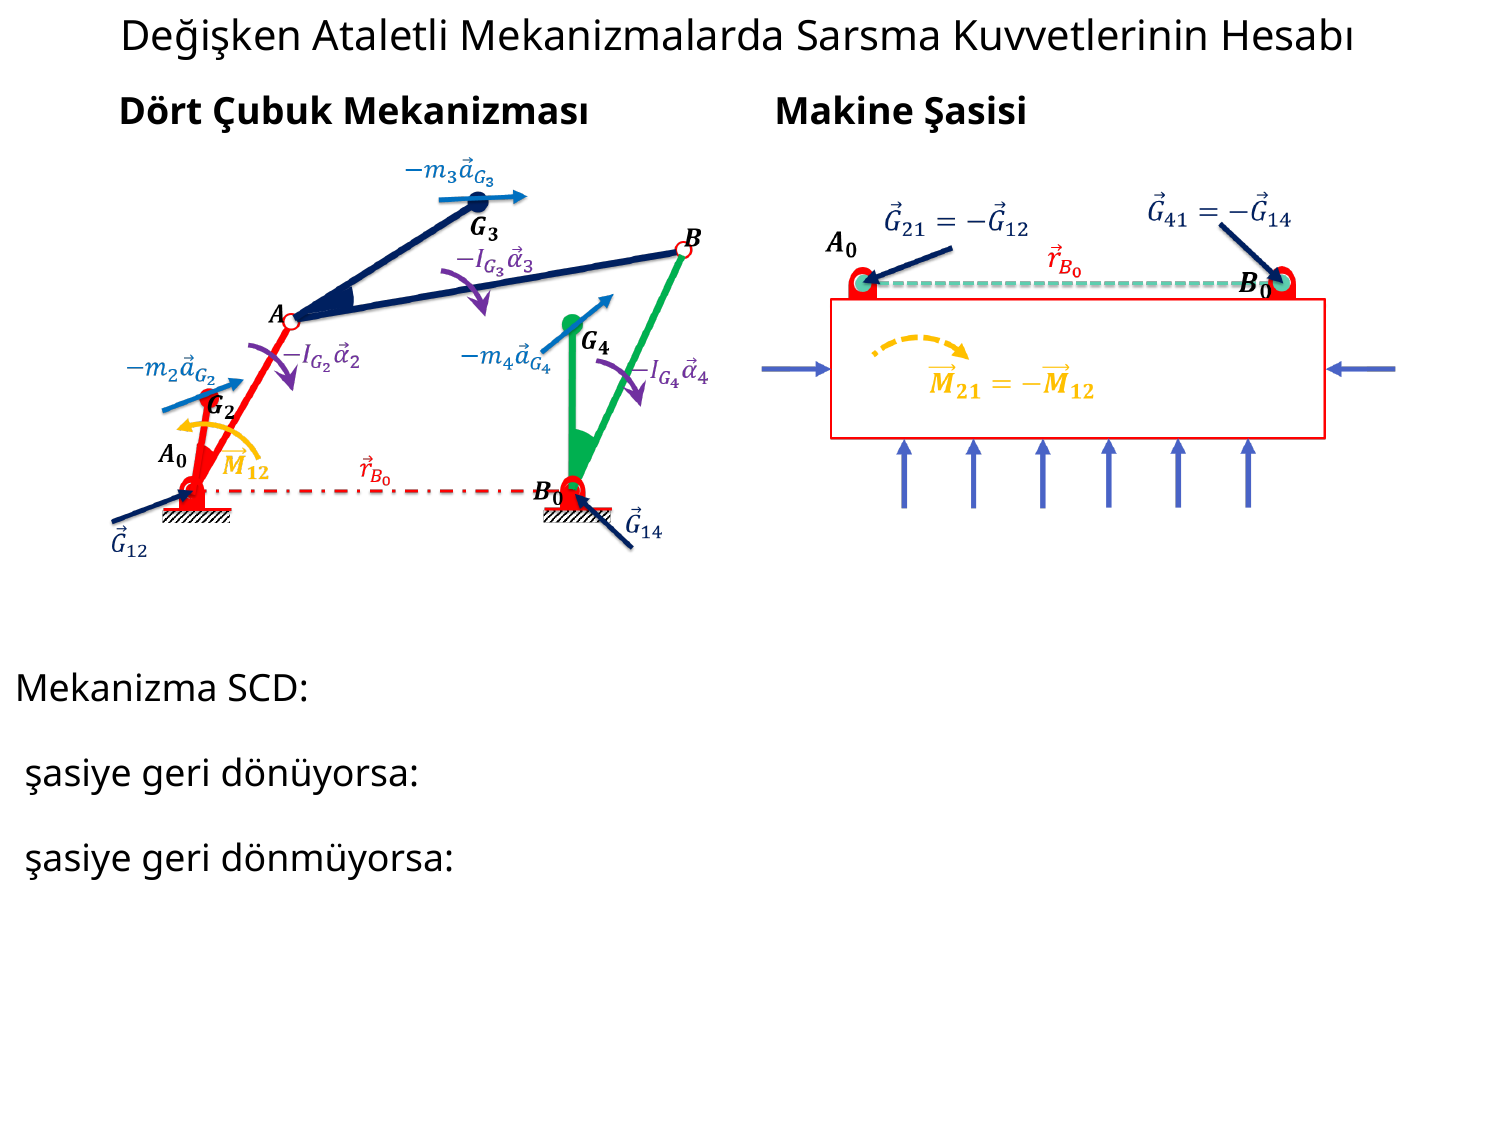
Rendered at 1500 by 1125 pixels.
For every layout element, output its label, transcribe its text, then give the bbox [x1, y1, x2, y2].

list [759, 187, 1398, 511]
list Makine Şasisi [759, 66, 1398, 141]
title Değişken Ataletli Mekanizmalarda Sarsma Kuvvetlerinin Hesabı [91, 13, 1385, 62]
list Dört Çubuk Mekanizması [103, 66, 738, 139]
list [103, 140, 739, 559]
